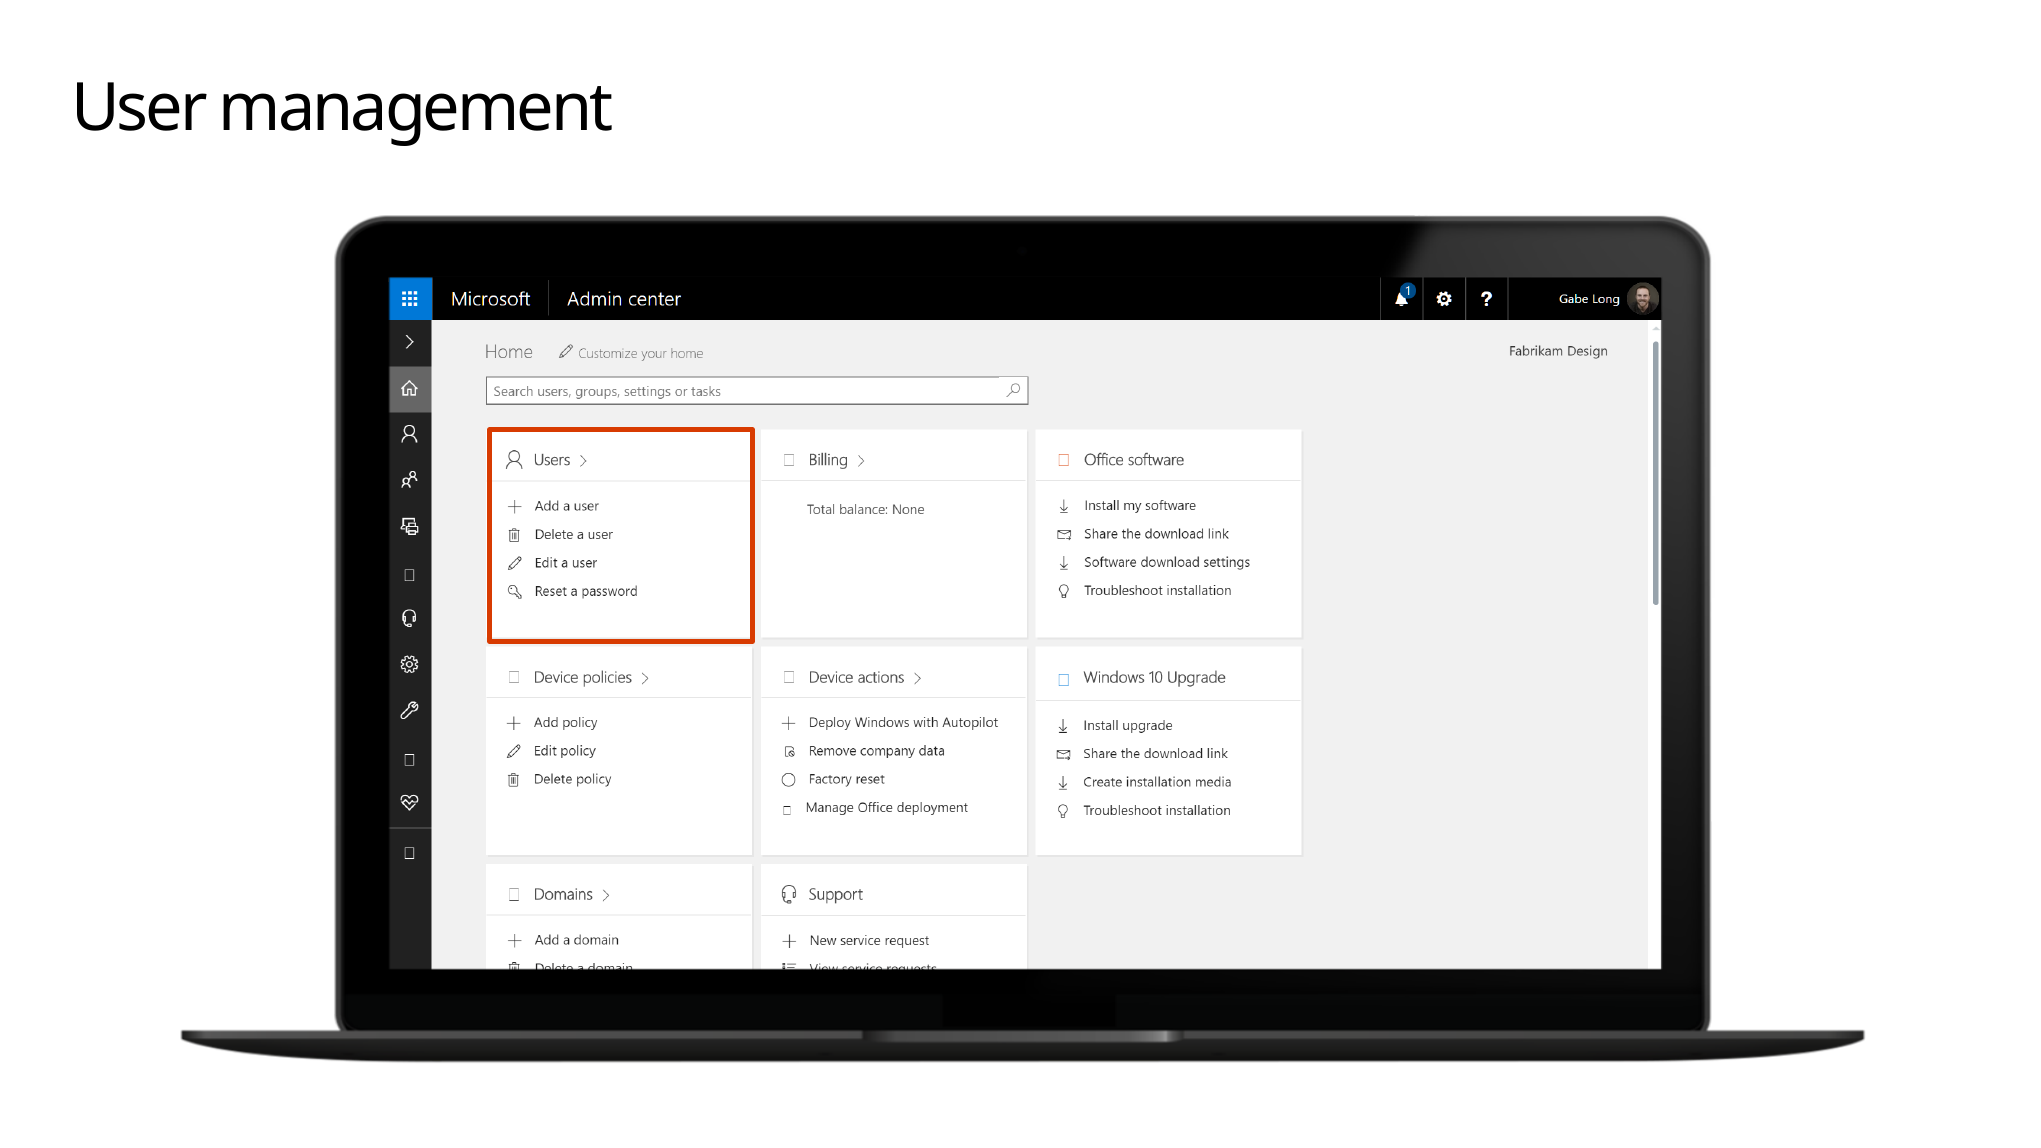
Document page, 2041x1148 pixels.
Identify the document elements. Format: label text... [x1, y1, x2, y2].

picture [69, 207, 2012, 1081]
title User management [71, 72, 1969, 166]
